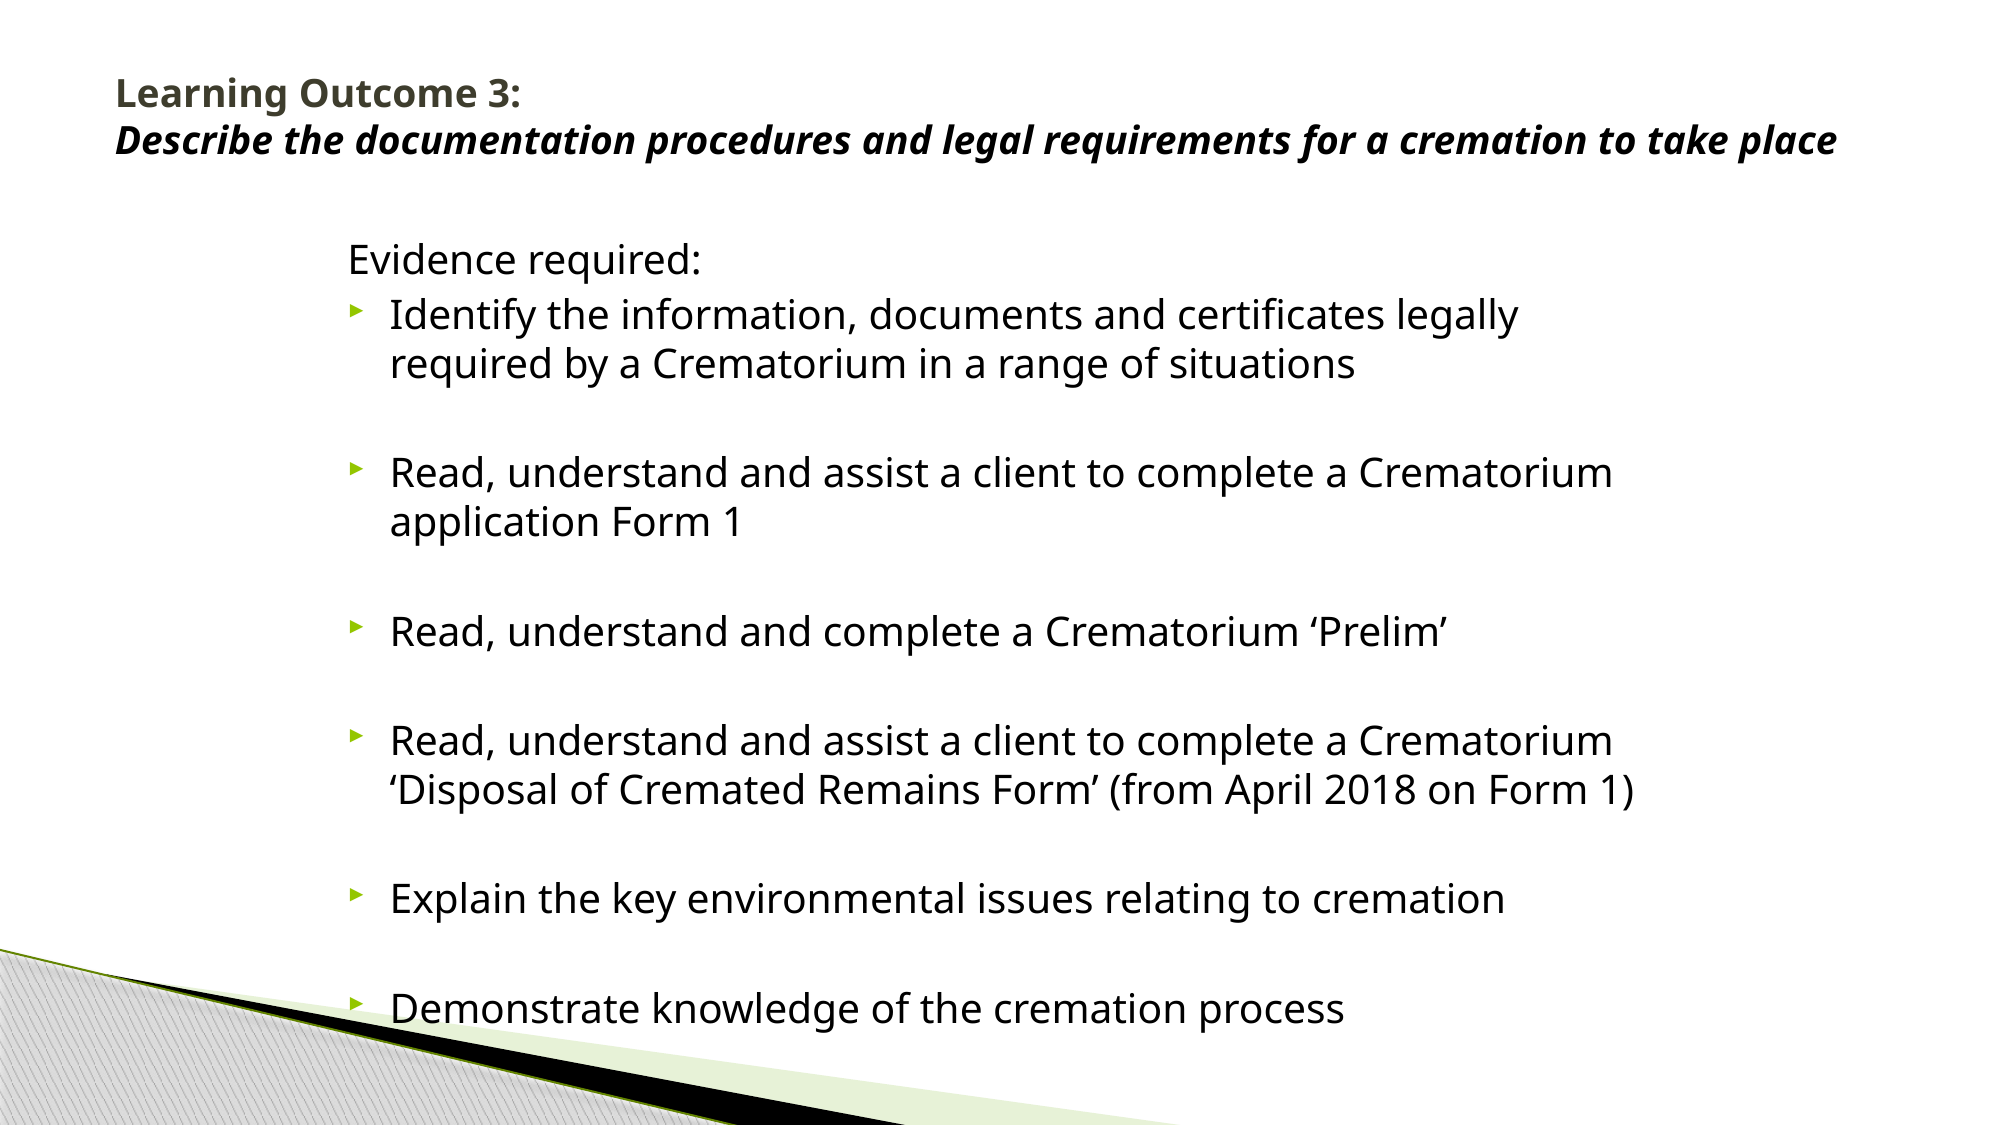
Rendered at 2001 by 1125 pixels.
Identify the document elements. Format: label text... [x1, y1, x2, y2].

list Evidence required: Identify the information, documents and certificates legally required by a Crematorium in a range of situations Read, understand and assist a client to complete a Crematorium application Form 1 Read, understand and complete a Crematorium ‘Prelim’ Read, understand and assist a client to complete a Crematorium ‘Disposal of Cremated Remains Form’ (from April 2018 on Form 1) Explain the key environmental issues relating to cremation Demonstrate knowledge of the cremation process [314, 231, 1687, 1047]
title Learning Outcome 3: Describe the documentation procedures and legal requirements for a cremation to take place [99, 45, 1900, 233]
